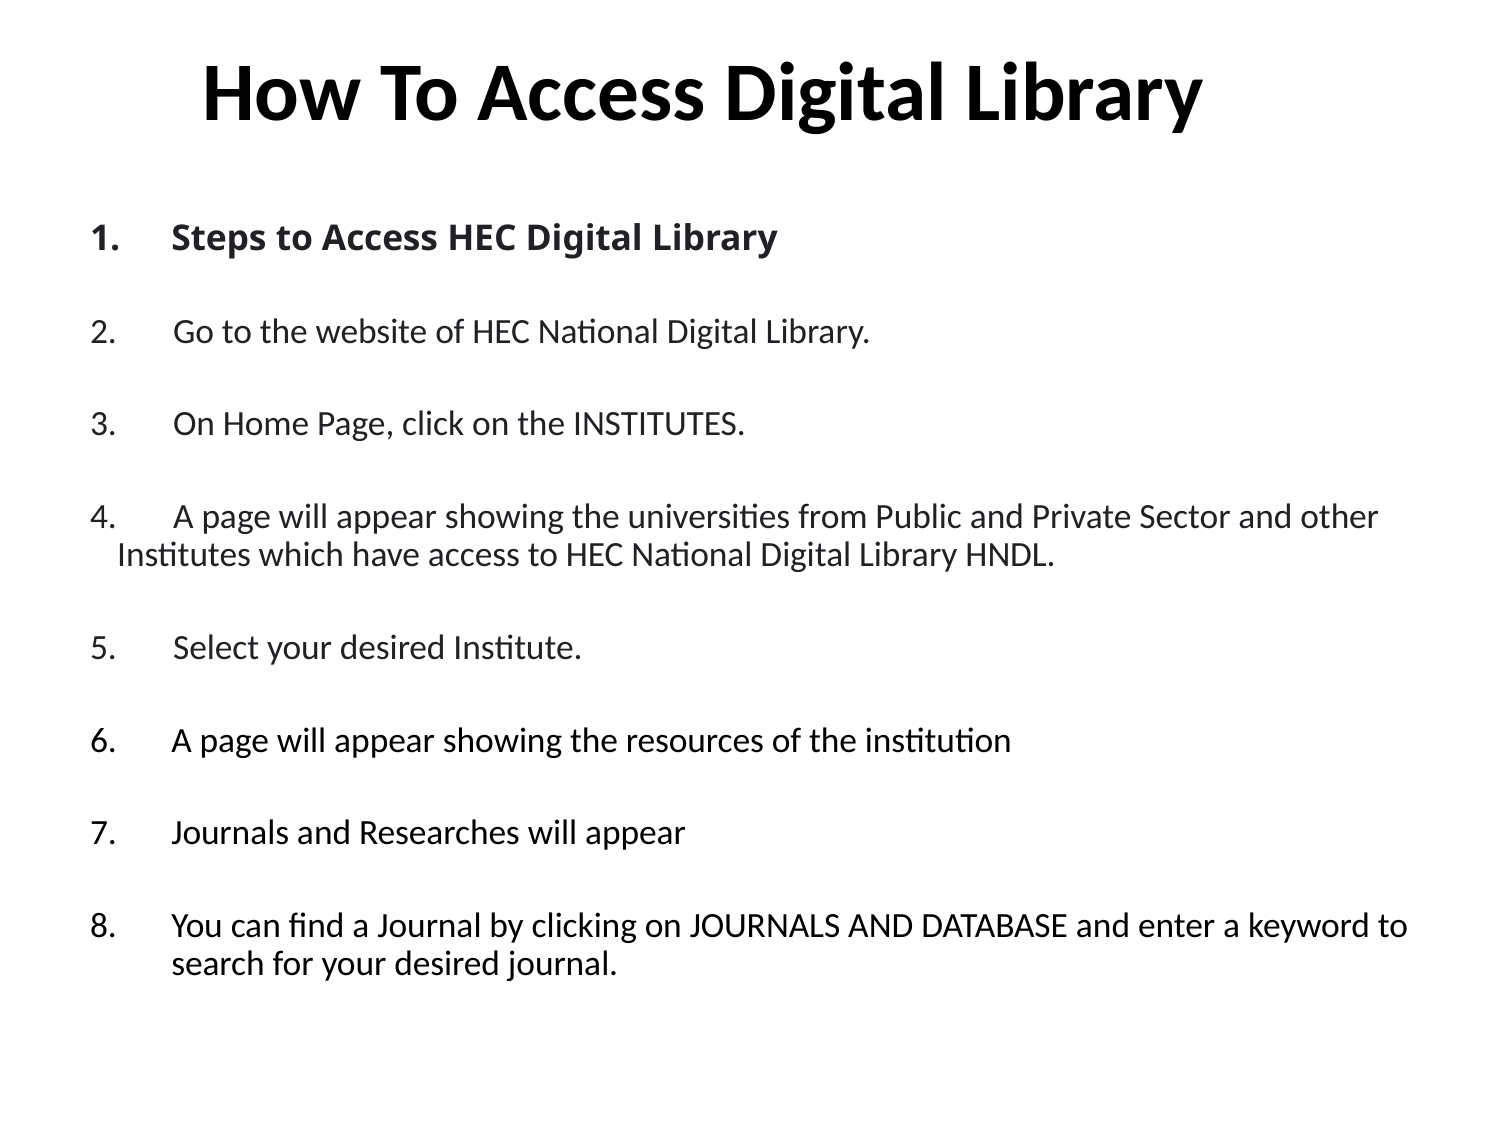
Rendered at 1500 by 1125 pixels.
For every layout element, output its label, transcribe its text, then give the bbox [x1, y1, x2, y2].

list Steps to Access HEC Digital Library Go to the website of HEC National Digital Library. On Home Page, click on the INSTITUTES. A page will appear showing the universities from Public and Private Sector and other Institutes which have access to HEC National Digital Library HNDL. Select your desired Institute. A page will appear showing the resources of the institution Journals and Researches will appear You can find a Journal by clicking on JOURNALS AND DATABASE and enter a keyword to search for your desired journal. [75, 212, 1425, 1005]
title How To Access Digital Library [187, 24, 1400, 163]
